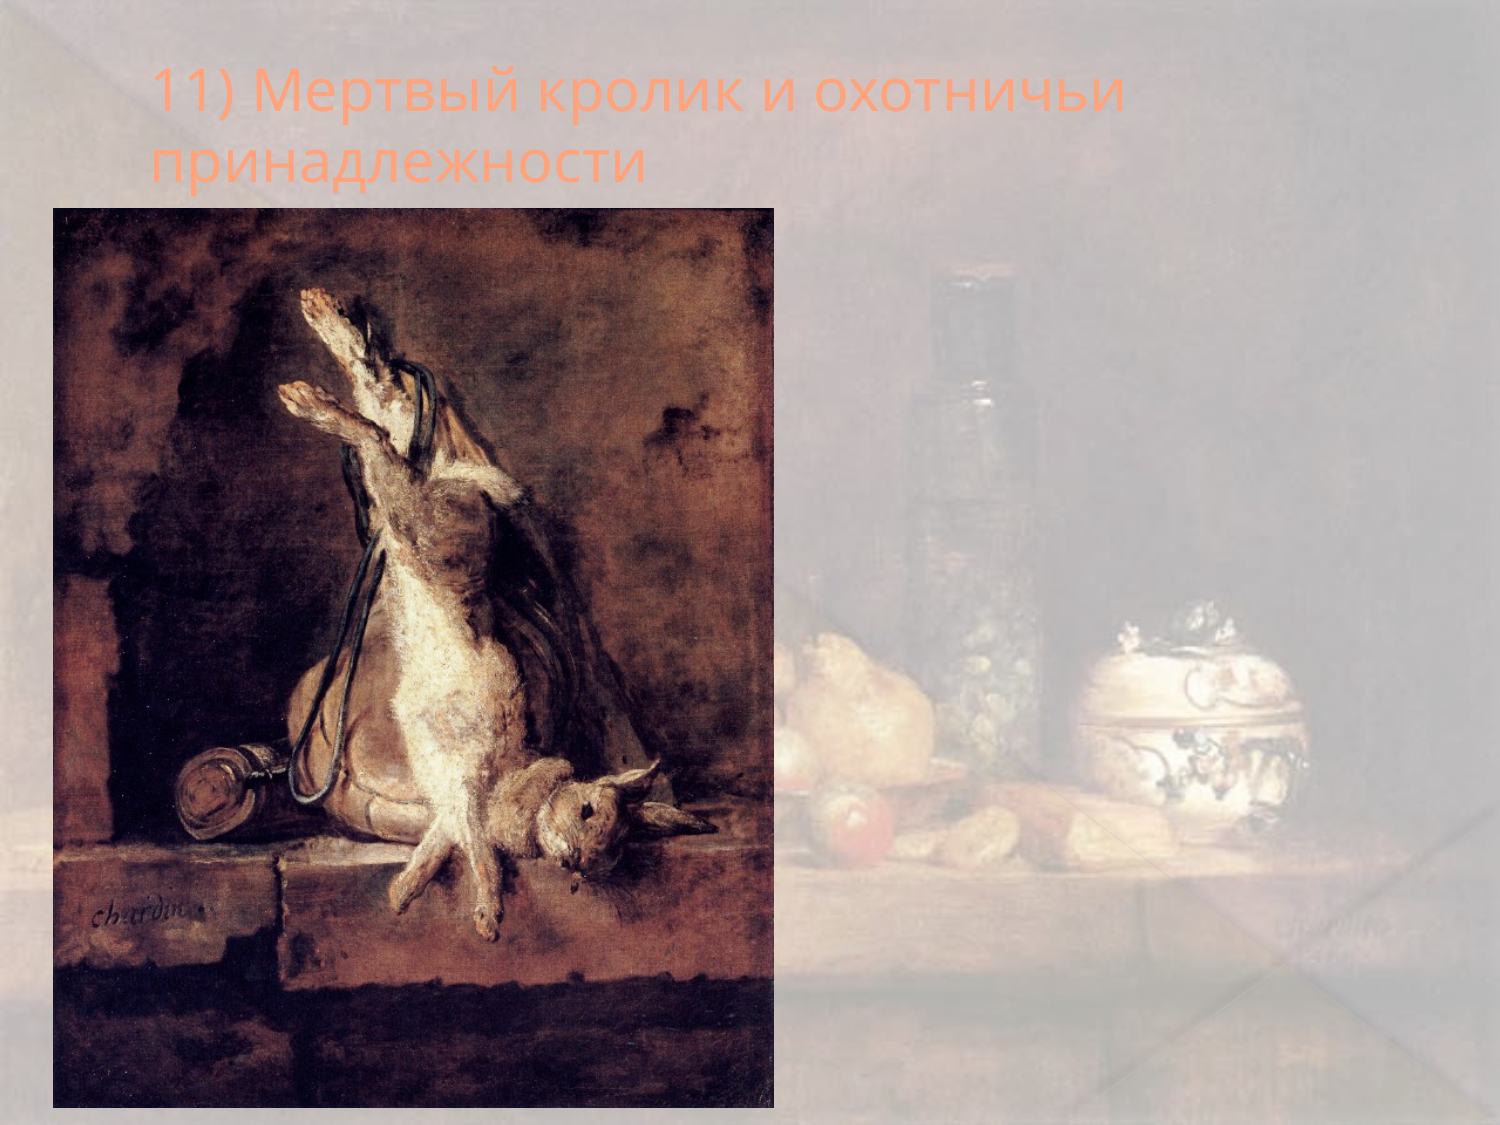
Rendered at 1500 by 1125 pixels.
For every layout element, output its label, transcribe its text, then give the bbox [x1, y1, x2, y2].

title 11) Мертвый кролик и охотничьи принадлежности [75, 43, 1425, 274]
picture [52, 207, 774, 1109]
